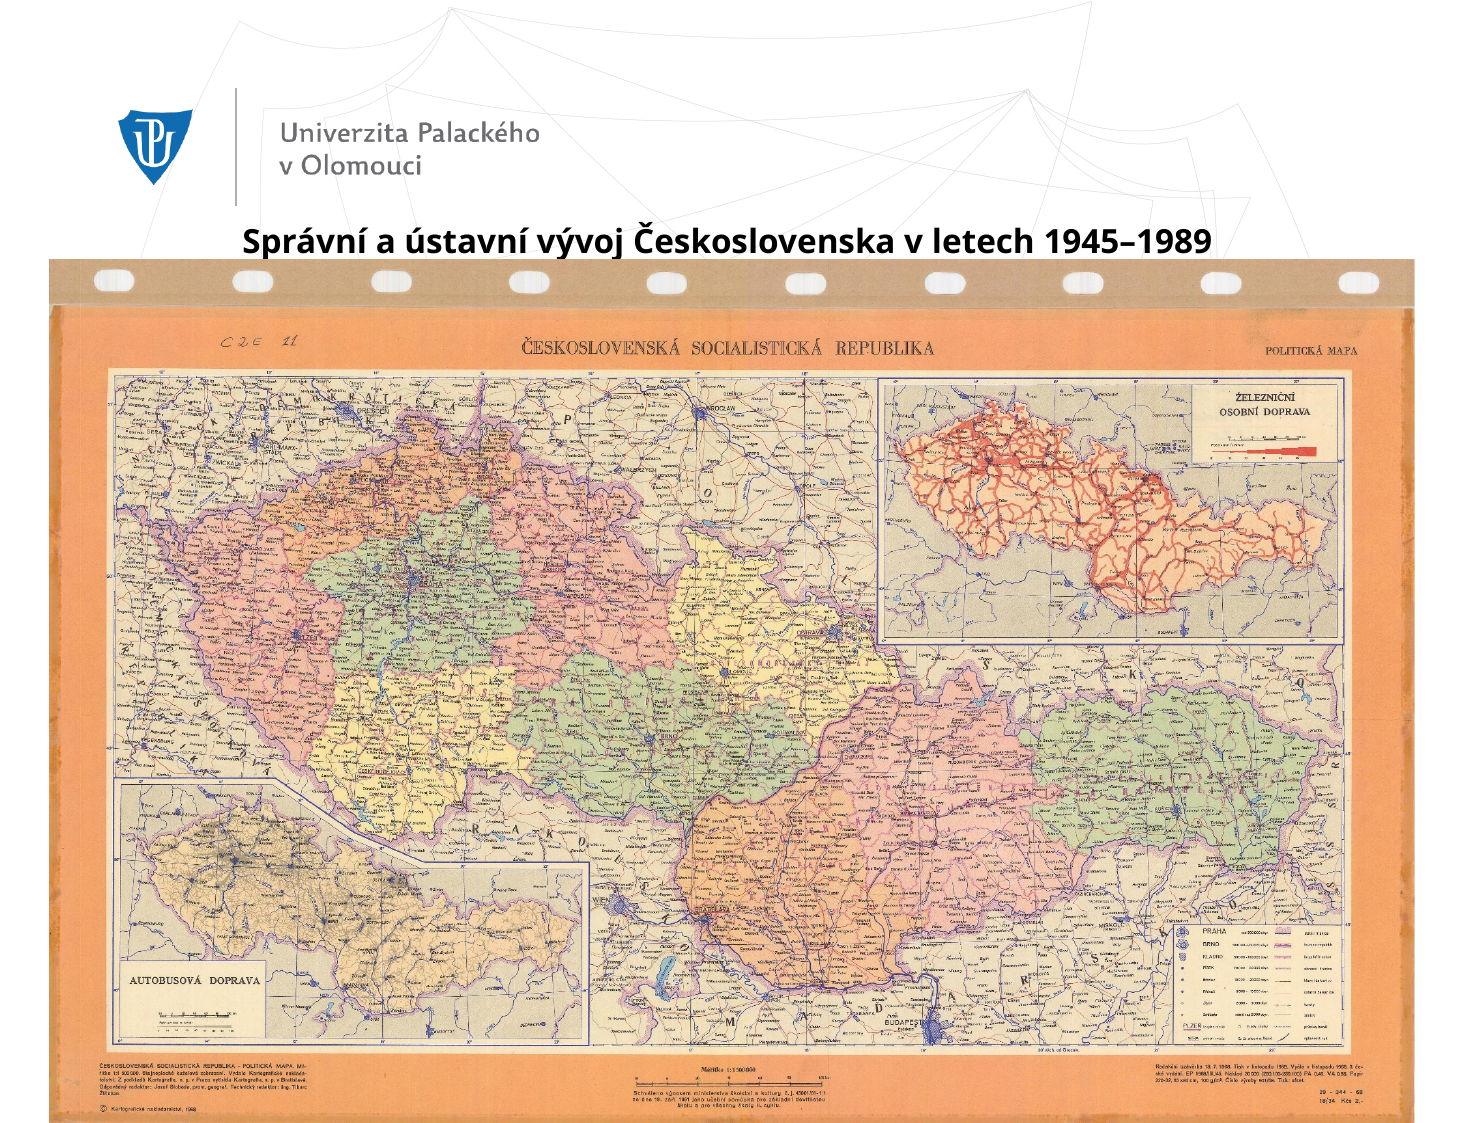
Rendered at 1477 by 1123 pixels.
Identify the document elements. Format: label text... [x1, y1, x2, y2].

text_box Správní a ústavní vývoj Československa v letech 1945–1989 [0, 133, 1465, 600]
picture [0, 0, 1477, 1123]
